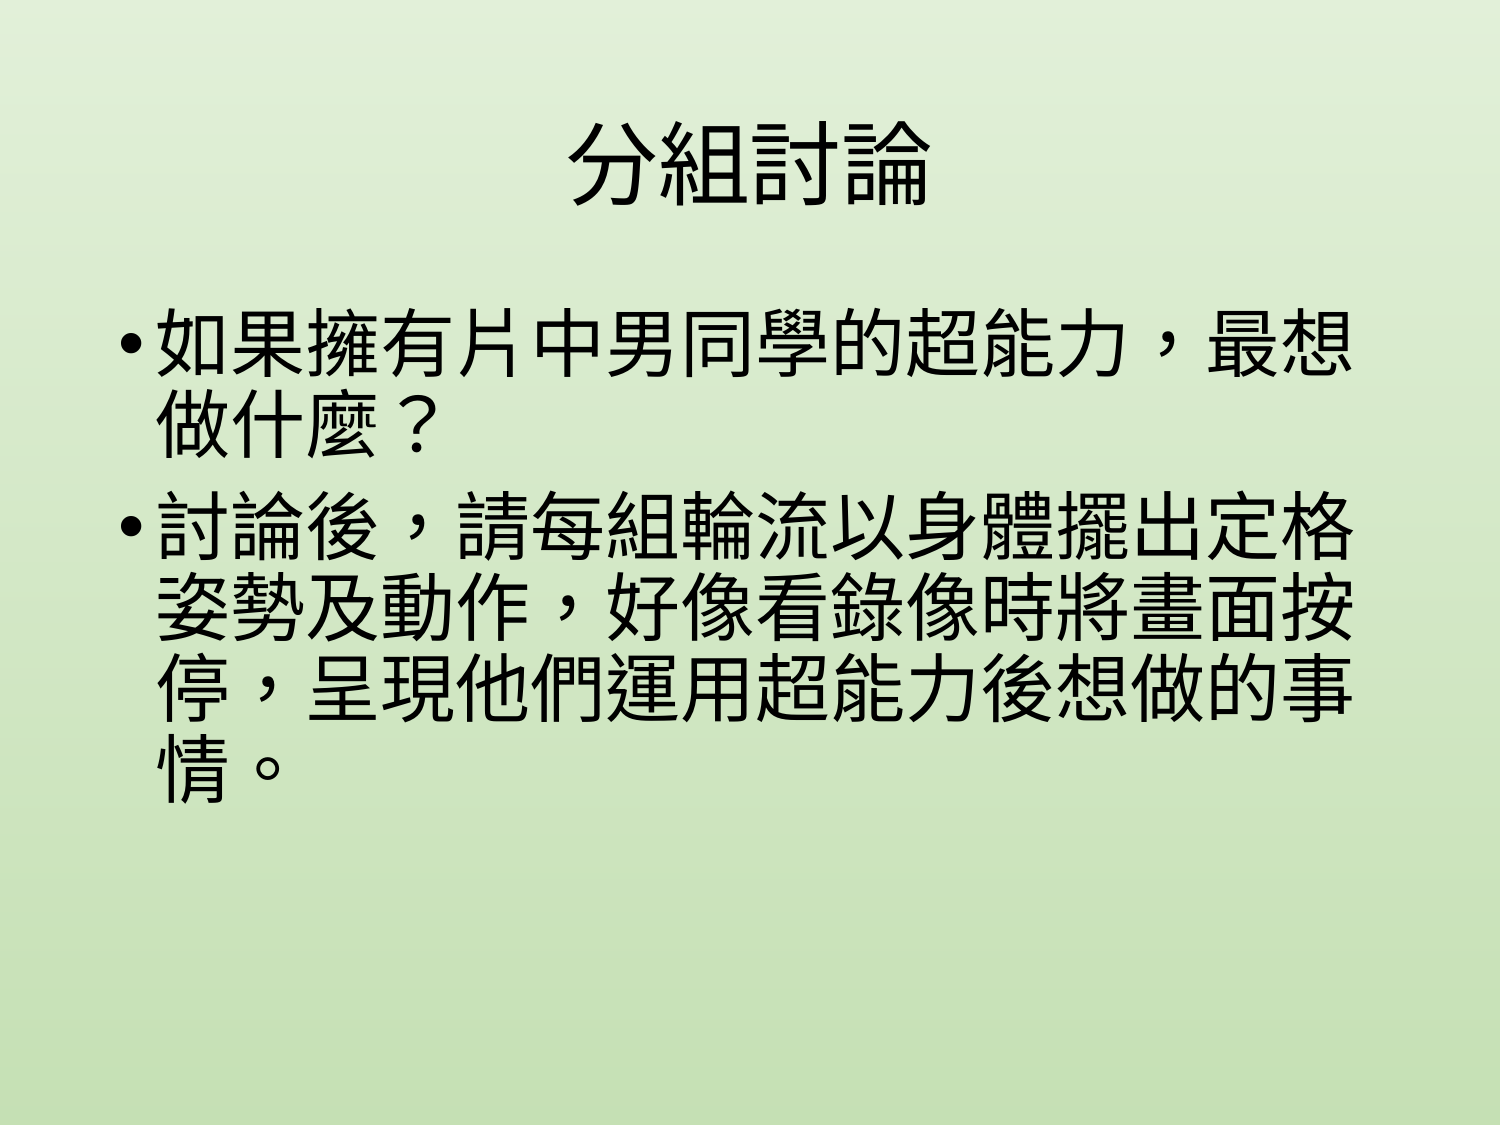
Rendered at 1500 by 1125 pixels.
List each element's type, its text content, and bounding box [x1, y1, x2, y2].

title 分組討論 [103, 59, 1397, 278]
list 如果擁有片中男同學的超能力，最想做什麼？ 討論後，請每組輪流以身體擺出定格姿勢及動作，好像看錄像時將畫面按停，呈現他們運用超能力後想做的事情。 [103, 299, 1397, 1014]
